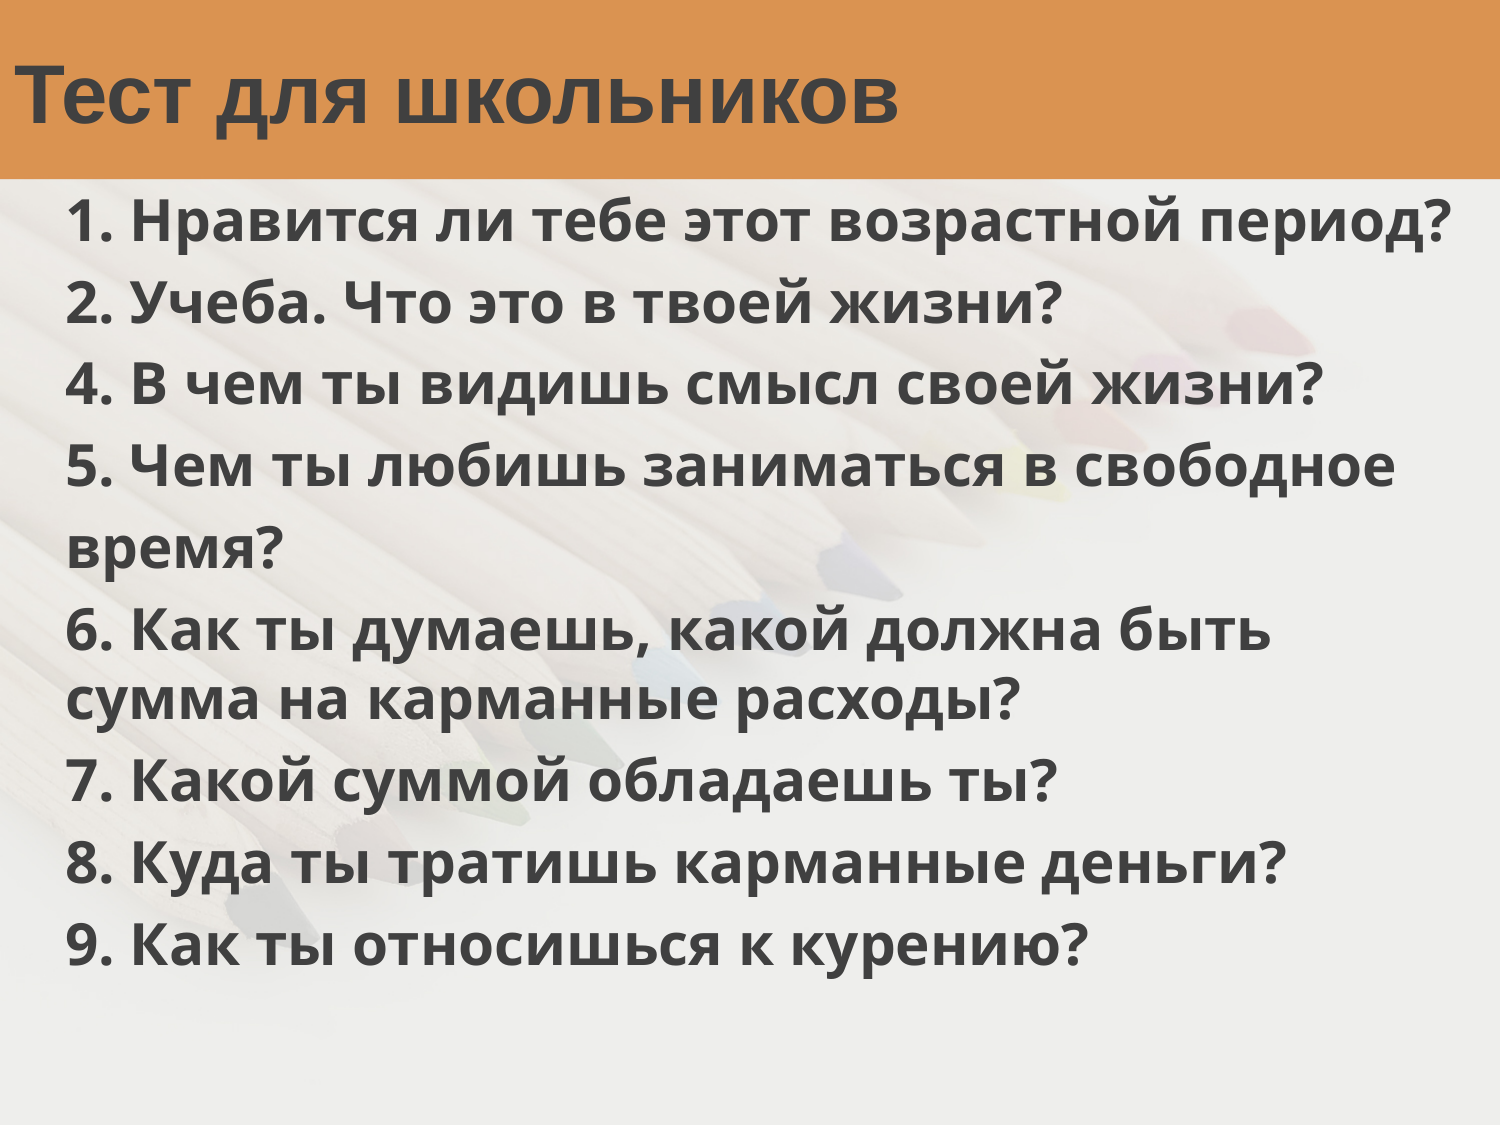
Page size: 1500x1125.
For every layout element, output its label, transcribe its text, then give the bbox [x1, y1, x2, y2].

picture [0, 179, 1500, 1125]
title Тест для школьников [0, 2, 1500, 179]
list 1. Нравится ли тебе этот возрастной период? 2. Учеба. Что это в твоей жизни? 4. В чем ты видишь смысл своей жизни? 5. Чем ты любишь заниматься в свободное время? 6. Как ты думаешь, какой должна быть сумма на карманные расходы? 7. Какой суммой обладаешь ты? 8. Куда ты тратишь карманные деньги? 9. Как ты относишься к курению? [0, 175, 1477, 1102]
